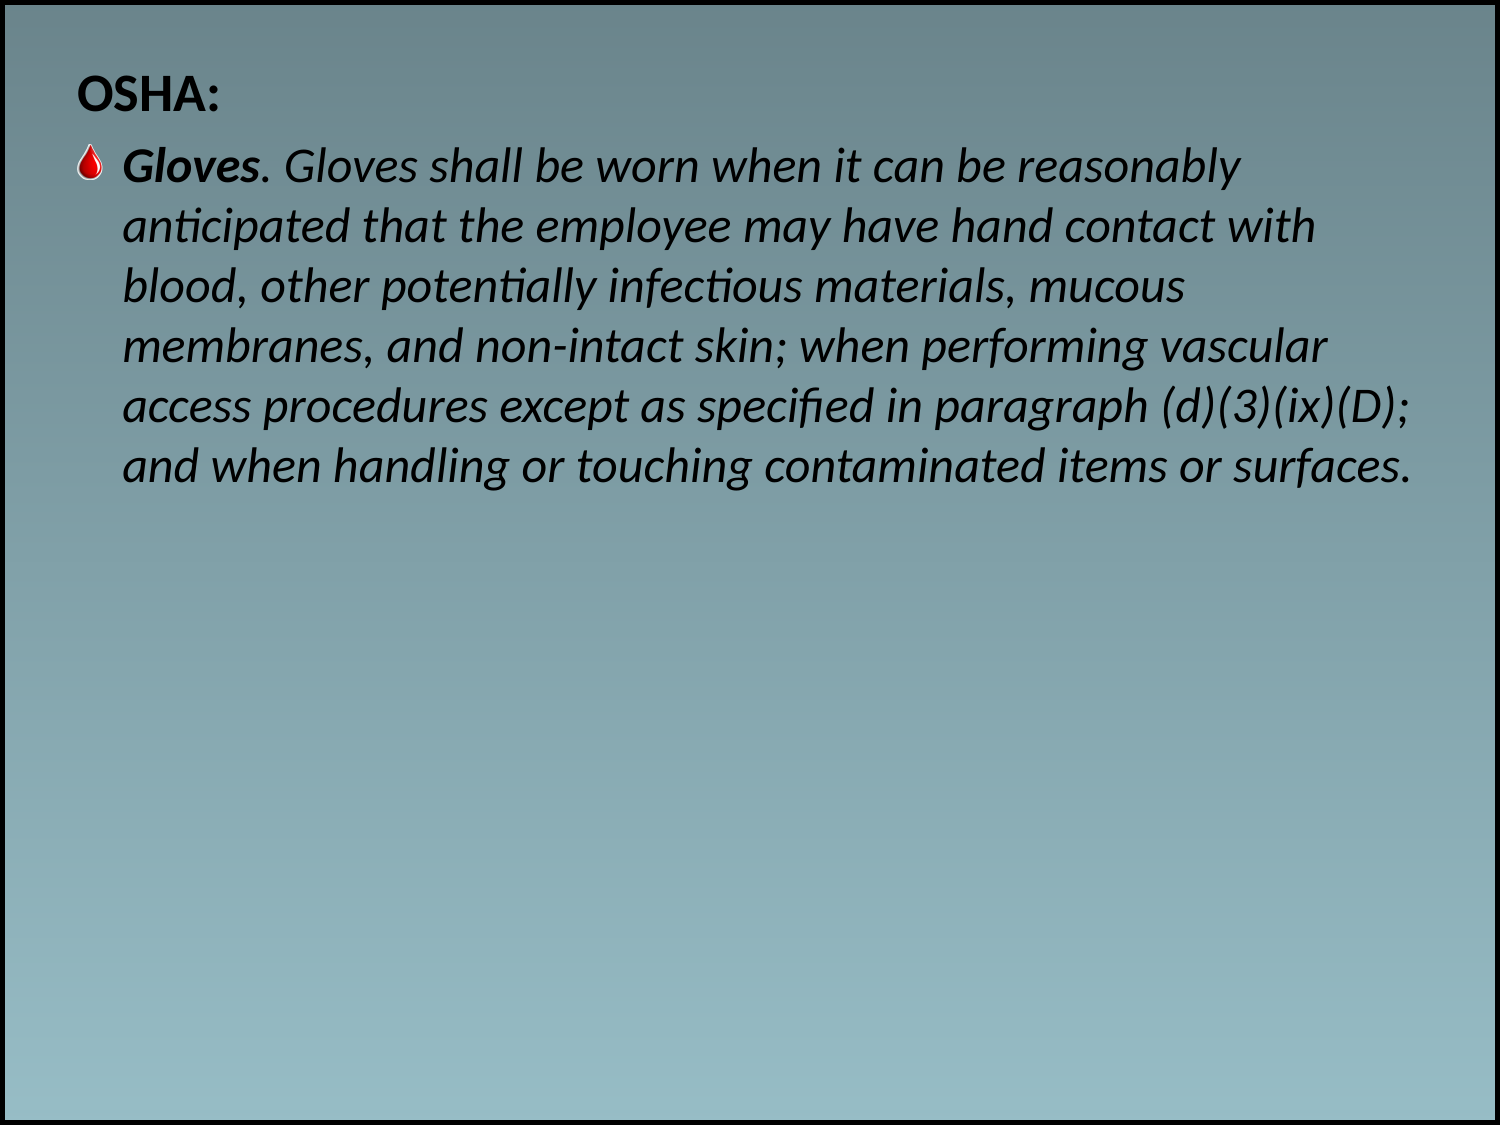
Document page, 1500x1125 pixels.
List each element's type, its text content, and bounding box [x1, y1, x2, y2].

text_box [0, 0, 1500, 1125]
picture [77, 144, 113, 180]
text_box OSHA: Gloves. Gloves shall be worn when it can be reasonably anticipated that the employee may have hand contact with blood, other potentially infectious materials, mucous membranes, and non-intact skin; when performing vascular access procedures except as specified in paragraph (d)(3)(ix)(D); and when handling or touching contaminated items or surfaces. [62, 50, 1450, 1050]
